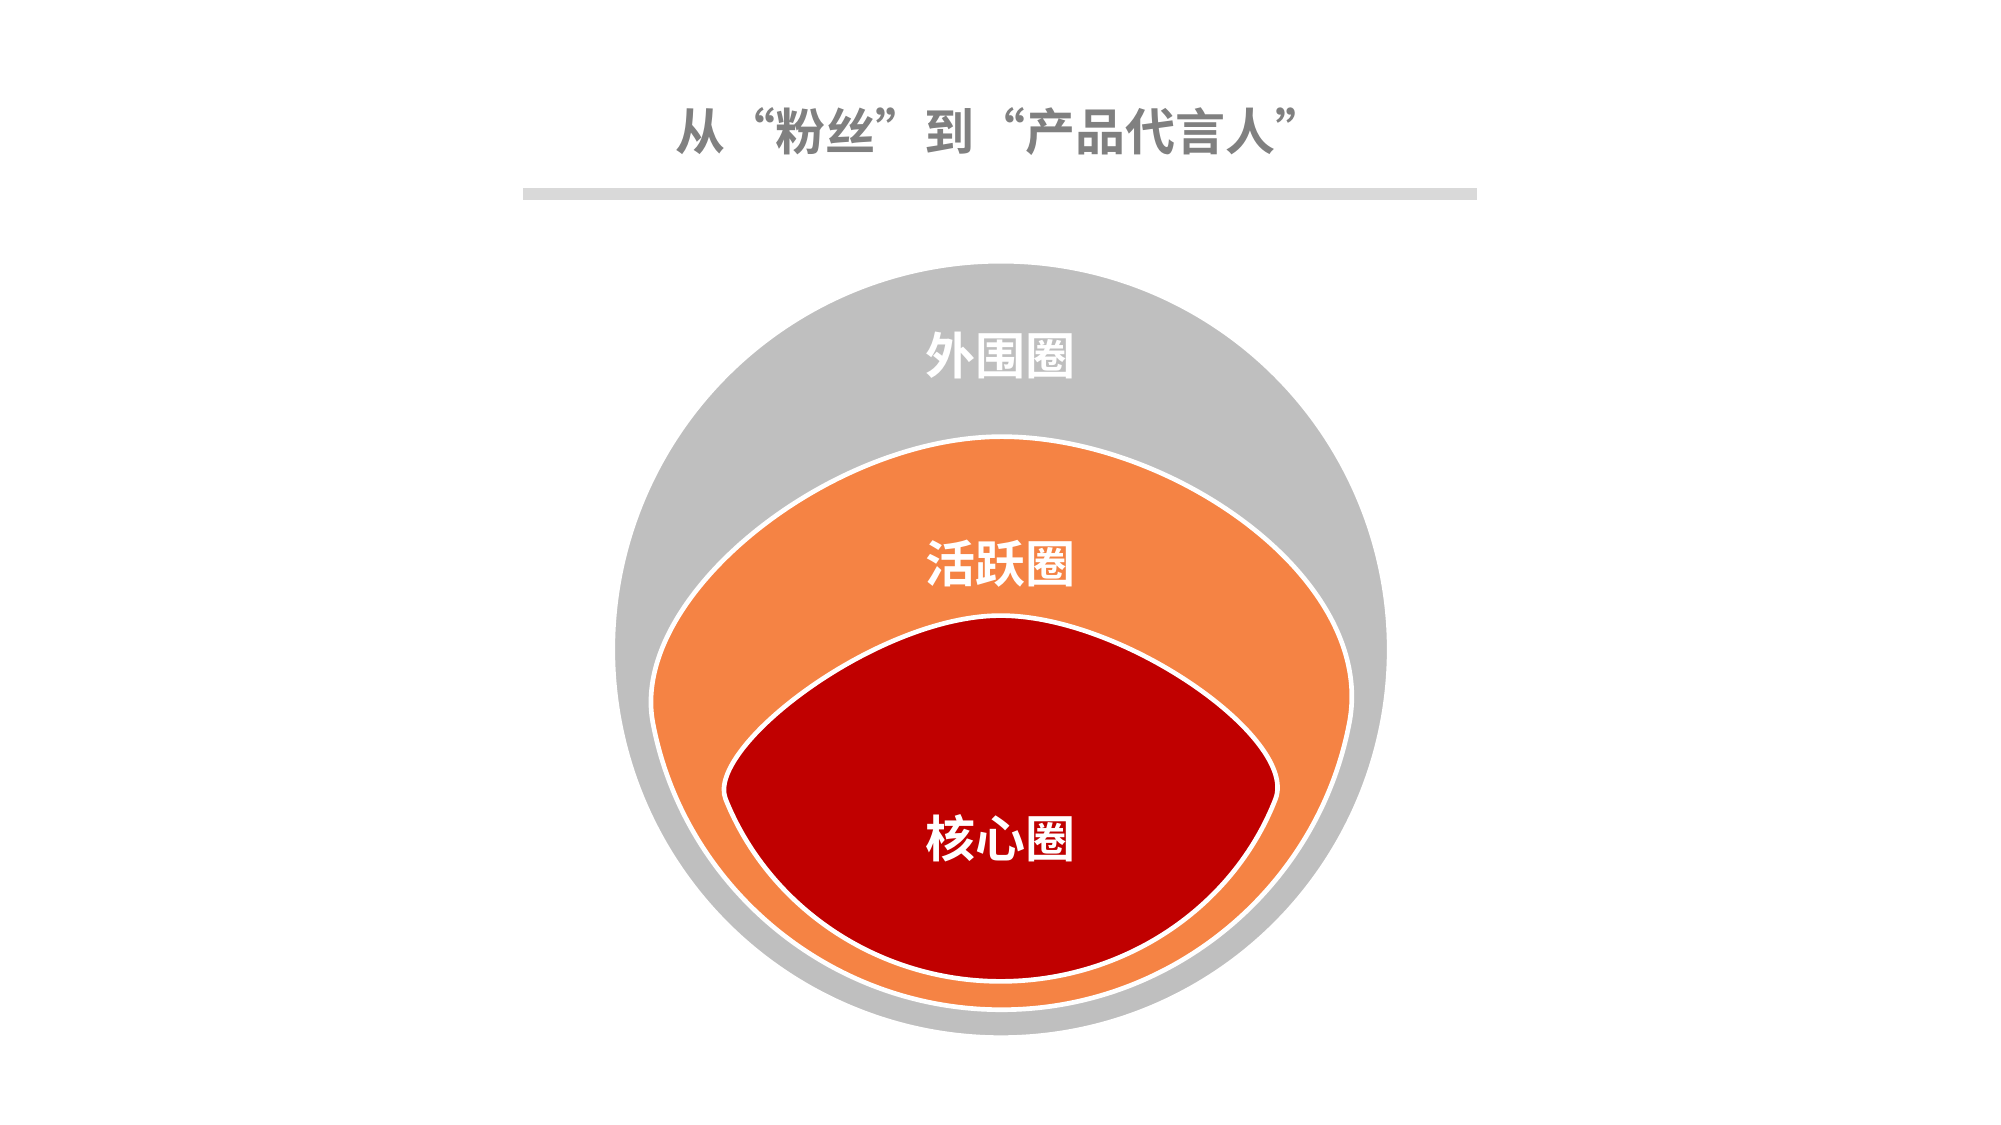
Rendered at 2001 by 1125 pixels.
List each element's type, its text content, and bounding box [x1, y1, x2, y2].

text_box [612, 261, 1390, 1038]
text_box 从“粉丝”到“产品代言人” [220, 93, 1780, 169]
